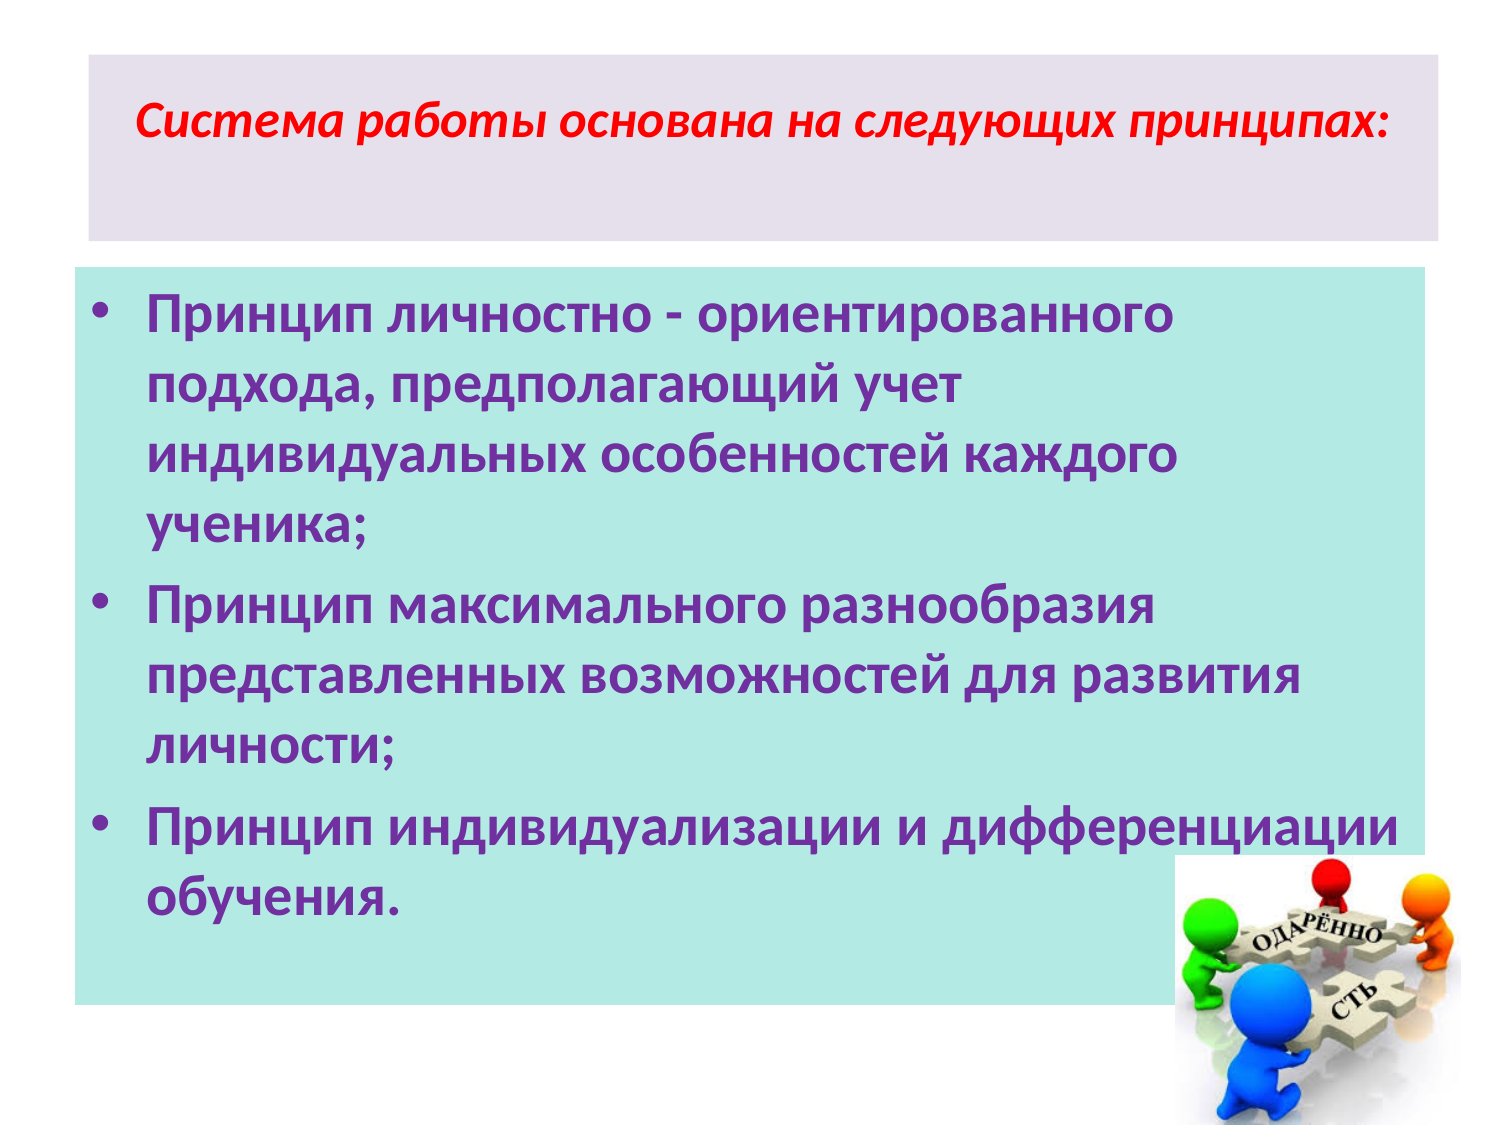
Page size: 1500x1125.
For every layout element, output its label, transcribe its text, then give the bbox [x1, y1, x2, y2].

list Принцип личностно - ориентированного подхода, предполагающий учет индивидуальных особенностей каждого ученика; Принцип максимального разнообразия представленных возможностей для развития личности; Принцип индивидуализации и дифференциации обучения. [75, 267, 1425, 1005]
picture [1174, 855, 1461, 1125]
title Система работы основана на следующих принципах: [88, 54, 1439, 242]
